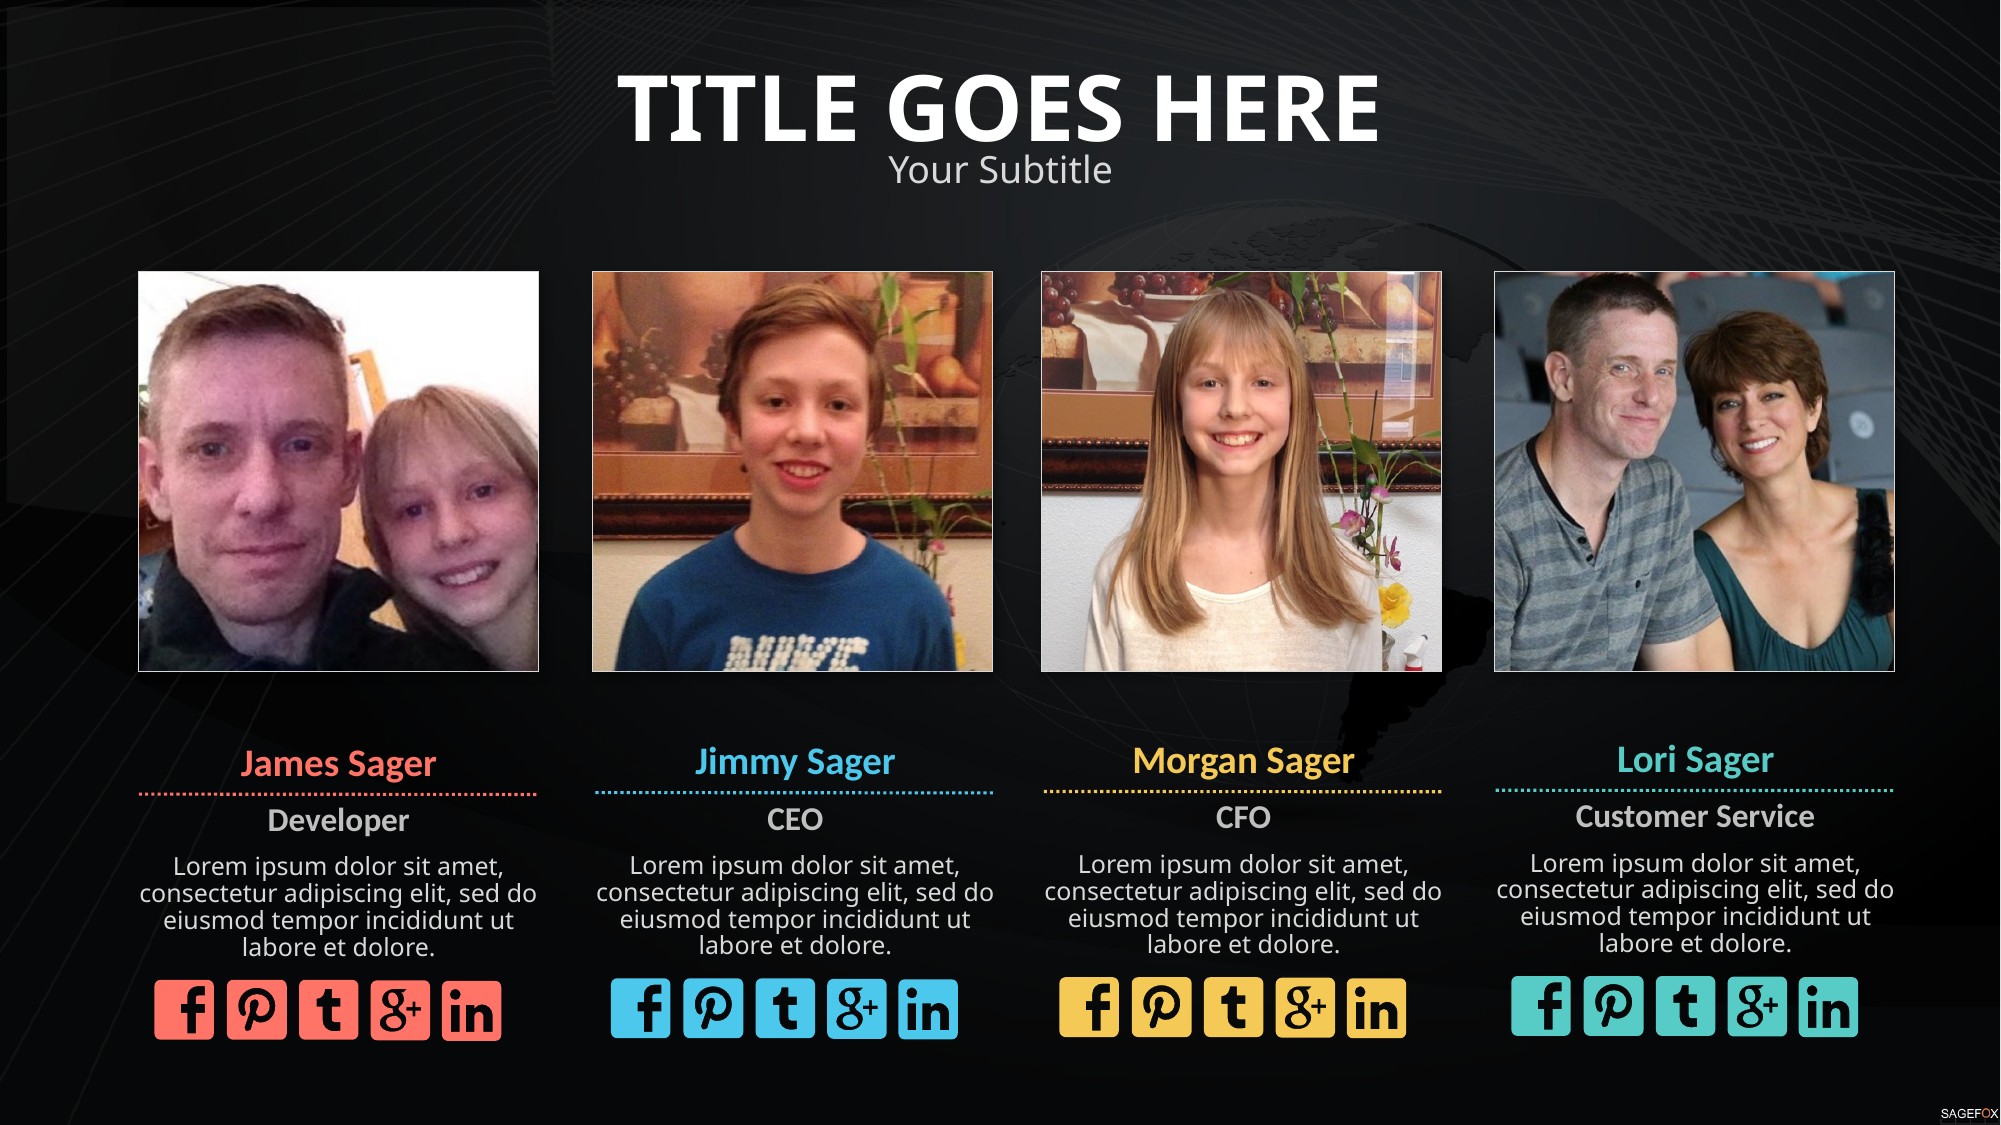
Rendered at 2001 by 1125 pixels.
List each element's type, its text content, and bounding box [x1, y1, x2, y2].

text_box [1494, 271, 1896, 673]
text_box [1059, 977, 1407, 1039]
picture [0, 0, 2001, 1125]
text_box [1511, 976, 1859, 1038]
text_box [154, 979, 502, 1041]
text_box Lori Sager [1520, 738, 1871, 781]
text_box CFO [1068, 797, 1419, 840]
text_box [591, 270, 993, 672]
text_box James Sager [163, 742, 514, 785]
text_box Lorem ipsum dolor sit amet, consectetur adipiscing elit, sed do eiusmod tempor incididunt ut labore et dolore. [1495, 850, 1896, 964]
text_box Jimmy Sager [620, 740, 971, 784]
text_box Morgan Sager [1068, 739, 1419, 782]
text_box Developer [163, 799, 514, 842]
text_box Lorem ipsum dolor sit amet, consectetur adipiscing elit, sed do eiusmod tempor incididunt ut labore et dolore. [138, 854, 539, 968]
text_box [548, 42, 1452, 199]
text_box Lorem ipsum dolor sit amet, consectetur adipiscing elit, sed do eiusmod tempor incididunt ut labore et dolore. [595, 852, 996, 966]
text_box [138, 270, 540, 672]
text_box Lorem ipsum dolor sit amet, consectetur adipiscing elit, sed do eiusmod tempor incididunt ut labore et dolore. [1043, 851, 1444, 965]
text_box Customer Service [1520, 796, 1871, 839]
text_box [1040, 270, 1442, 672]
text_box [610, 978, 958, 1040]
text_box CEO [620, 798, 971, 841]
